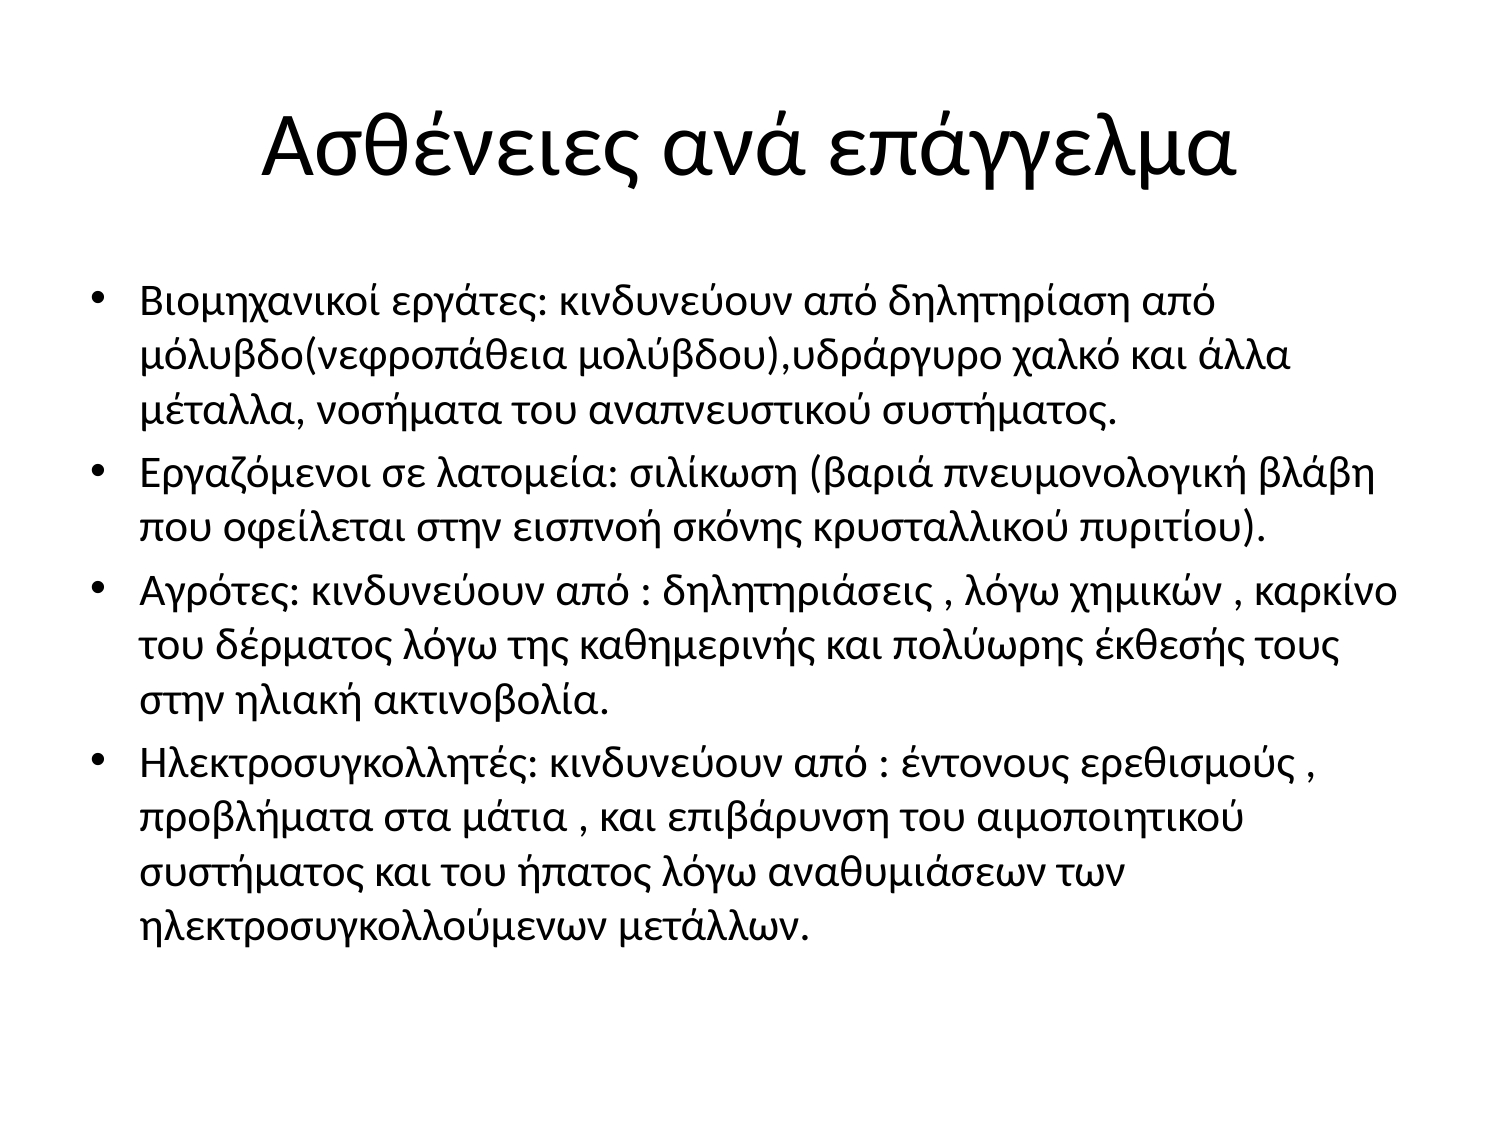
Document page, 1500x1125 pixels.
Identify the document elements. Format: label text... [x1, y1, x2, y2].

title Ασθένειες ανά επάγγελμα [75, 45, 1425, 233]
list Βιομηχανικοί εργάτες: κινδυνεύουν από δηλητηρίαση από μόλυβδο(νεφροπάθεια μολύβδου),υδράργυρο χαλκό και άλλα μέταλλα, νοσήματα του αναπνευστικού συστήματος. Εργαζόμενοι σε λατομεία: σιλίκωση (βαριά πνευμονολογική βλάβη που οφείλεται στην εισπνοή σκόνης κρυσταλλικού πυριτίου). Αγρότες: κινδυνεύουν από : δηλητηριάσεις , λόγω χημικών , καρκίνο του δέρματος λόγω της καθημερινής και πολύωρης έκθεσής τους στην ηλιακή ακτινοβολία. Ηλεκτροσυγκολλητές: κινδυνεύουν από : έντονους ερεθισμούς , προβλήματα στα μάτια , και επιβάρυνση του αιμοποιητικού συστήματος και του ήπατος λόγω αναθυμιάσεων των ηλεκτροσυγκολλούμενων μετάλλων. [75, 262, 1425, 1005]
